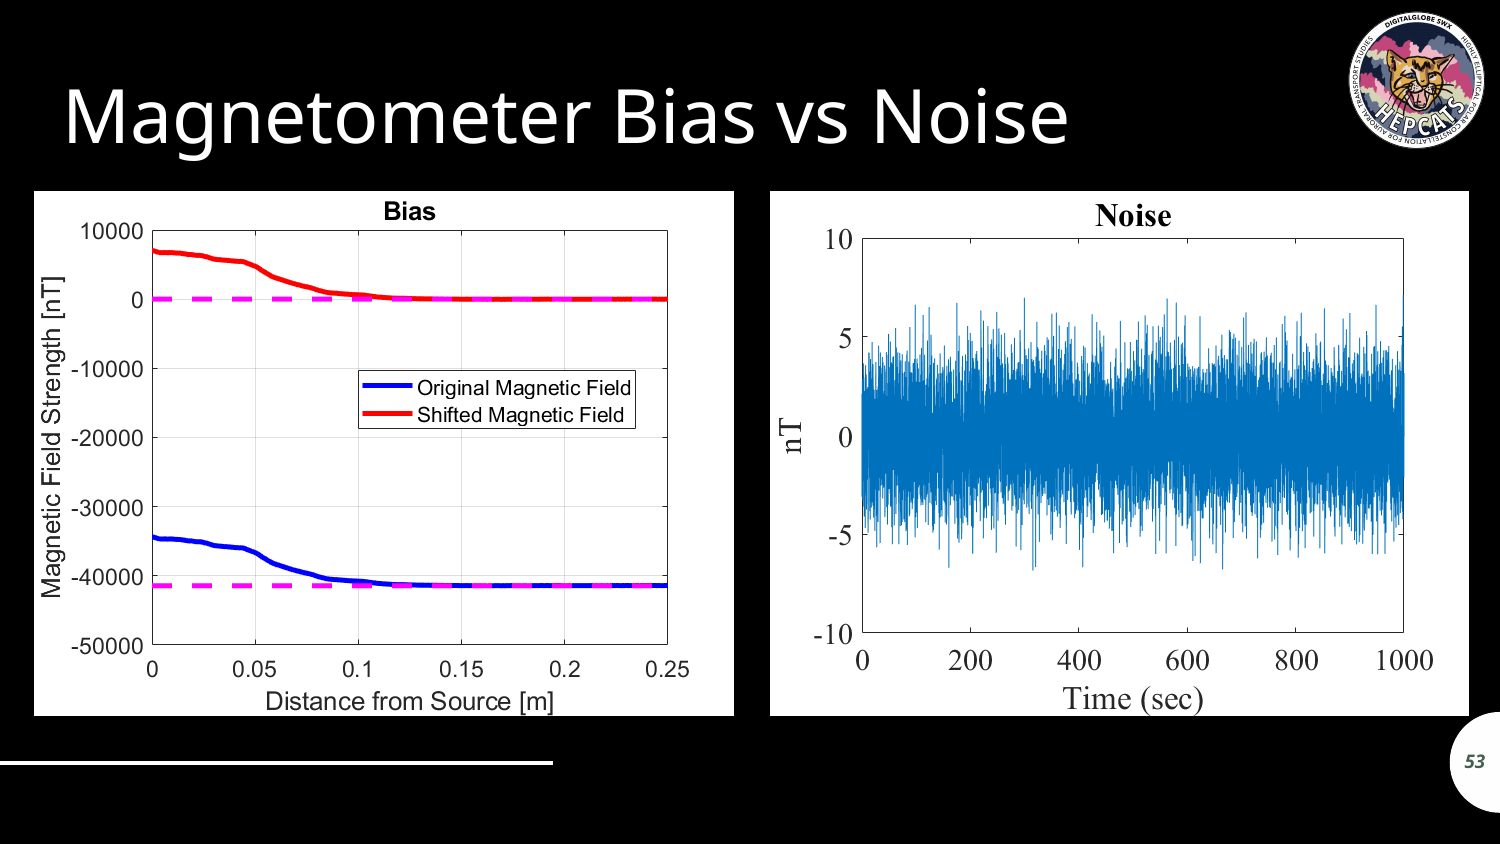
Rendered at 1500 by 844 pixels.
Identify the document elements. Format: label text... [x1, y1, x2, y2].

text_box [761, 740, 1469, 801]
picture [34, 191, 734, 716]
slide_number 53 [1429, 739, 1500, 785]
picture [769, 191, 1469, 716]
title Magnetometer Bias vs Noise [51, 72, 1449, 167]
picture [1313, 6, 1493, 153]
